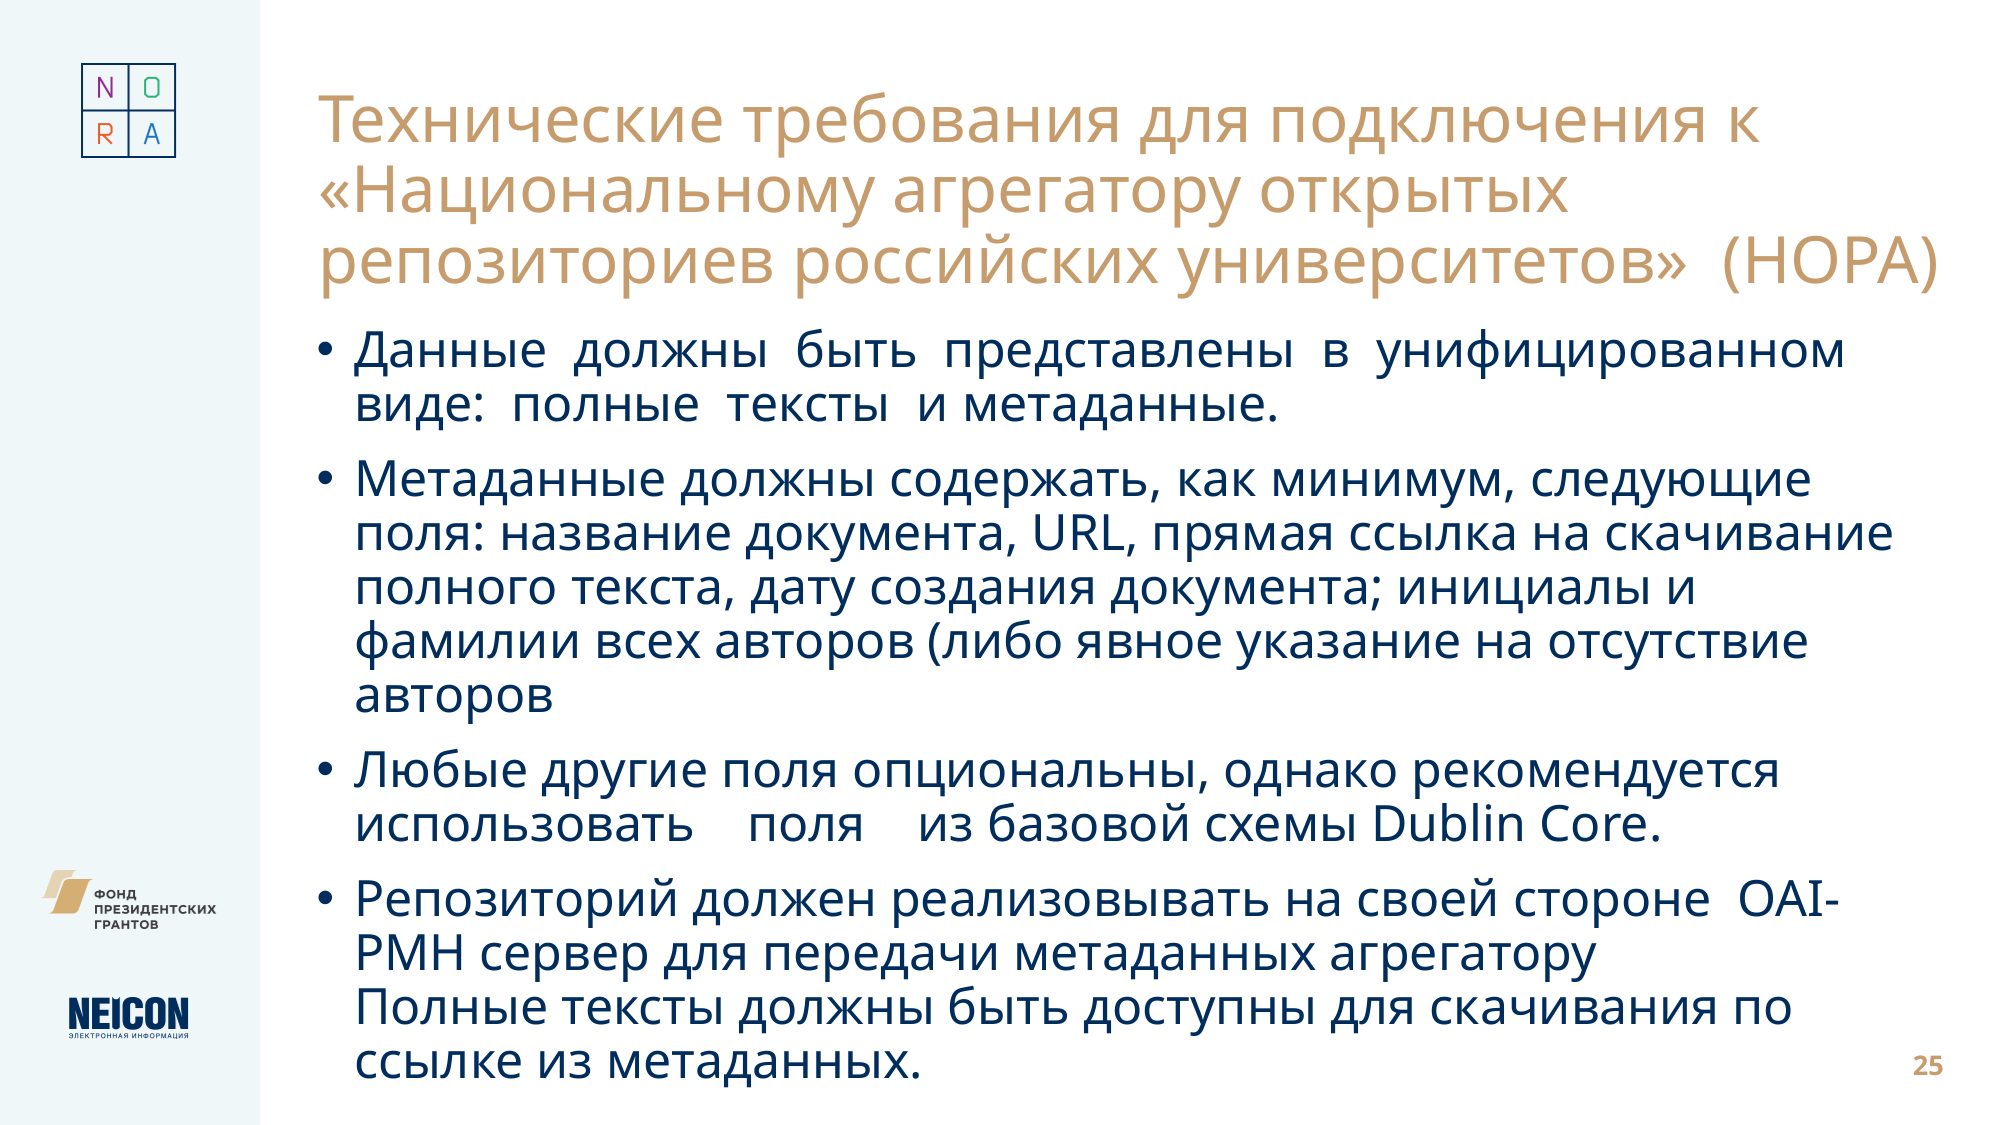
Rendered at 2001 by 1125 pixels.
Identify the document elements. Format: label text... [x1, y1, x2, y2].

list Данные должны быть представлены в унифицированном виде: полные тексты и метаданные. Метаданные должны содержать, как минимум, следующие поля: название документа, URL, прямая ссылка на скачивание полного текста, дату создания документа; инициалы и фамилии всех авторов (либо явное указание на отсутствие авторов Любые другие поля опциональны, однако рекомендуется использовать поля из базовой схемы Dublin Core. Репозиторий должен реализовывать на своей стороне OAI-PMH сервер для передачи метаданных агрегатору Полные тексты должны быть доступны для скачивания по ссылке из метаданных. [301, 317, 1952, 1085]
title Технические требования для подключения к «Национальному агрегатору открытых репозиториев российских университетов» (НОРА) [303, 78, 1967, 318]
picture [0, 0, 2001, 1125]
slide_number 25 [1824, 1021, 1959, 1113]
